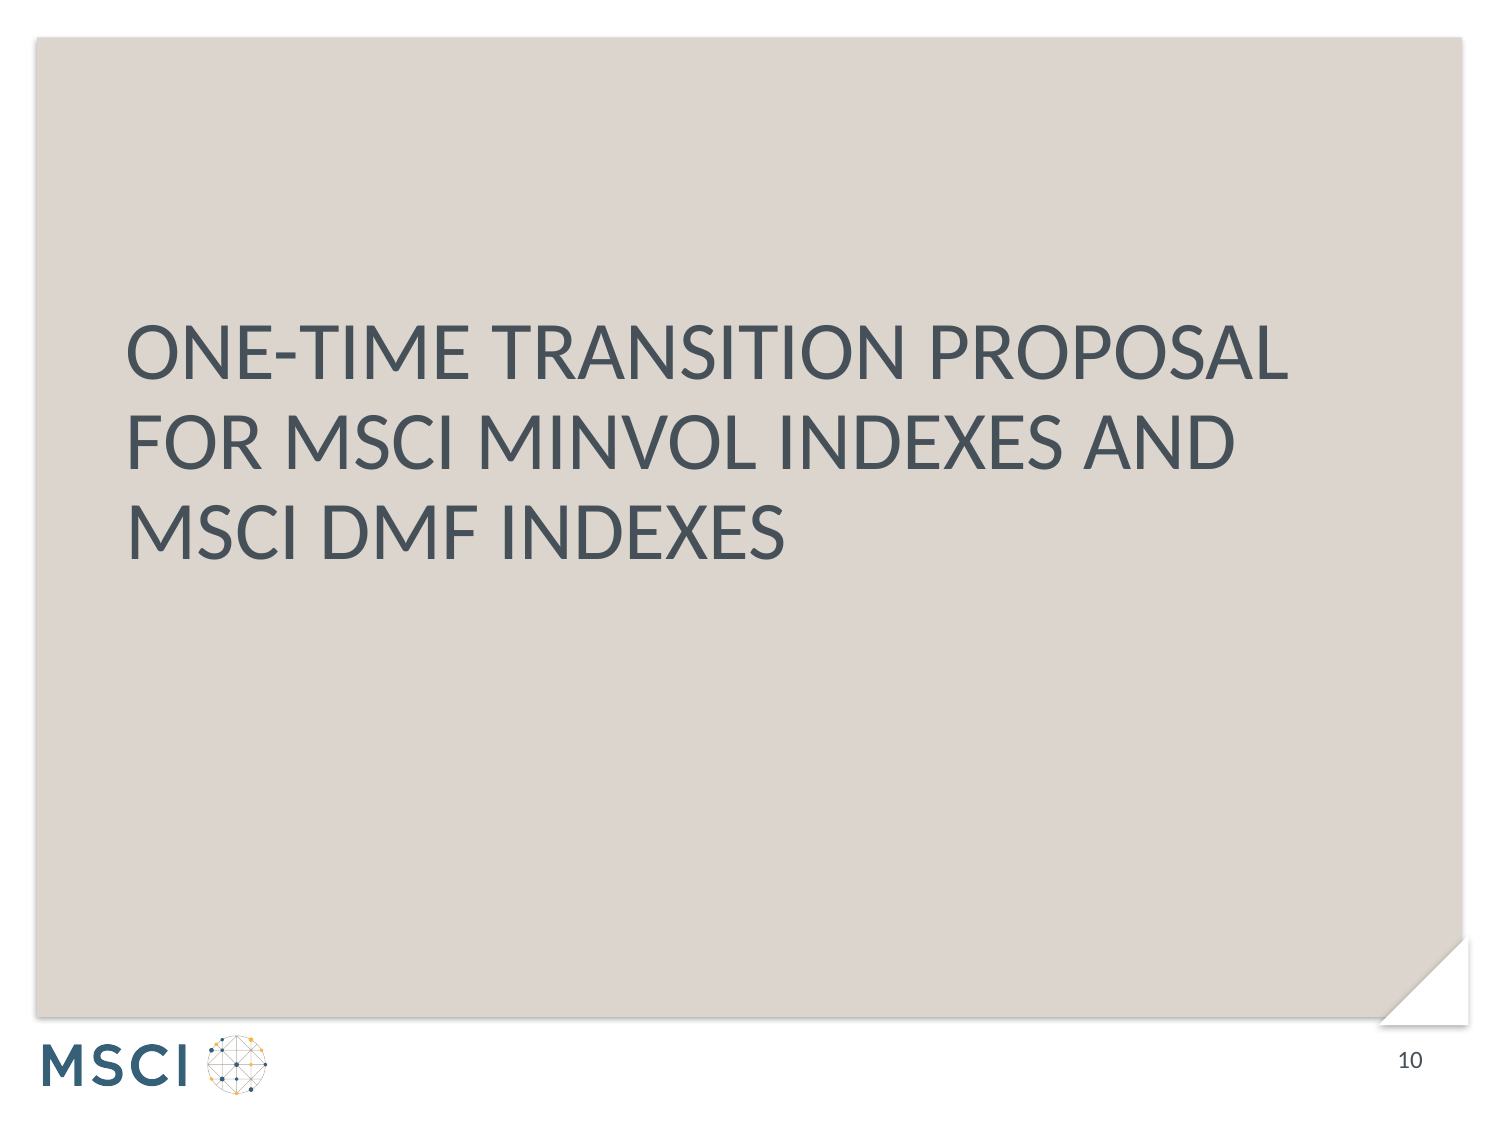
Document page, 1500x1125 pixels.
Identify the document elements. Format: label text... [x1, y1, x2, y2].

picture [14, 1015, 294, 1115]
text_box 10 [1134, 1035, 1438, 1096]
title One-time transition proposal FOR MSCI MINVOL INDEXES AND MSCI DMF INDEXES [110, 159, 1311, 585]
